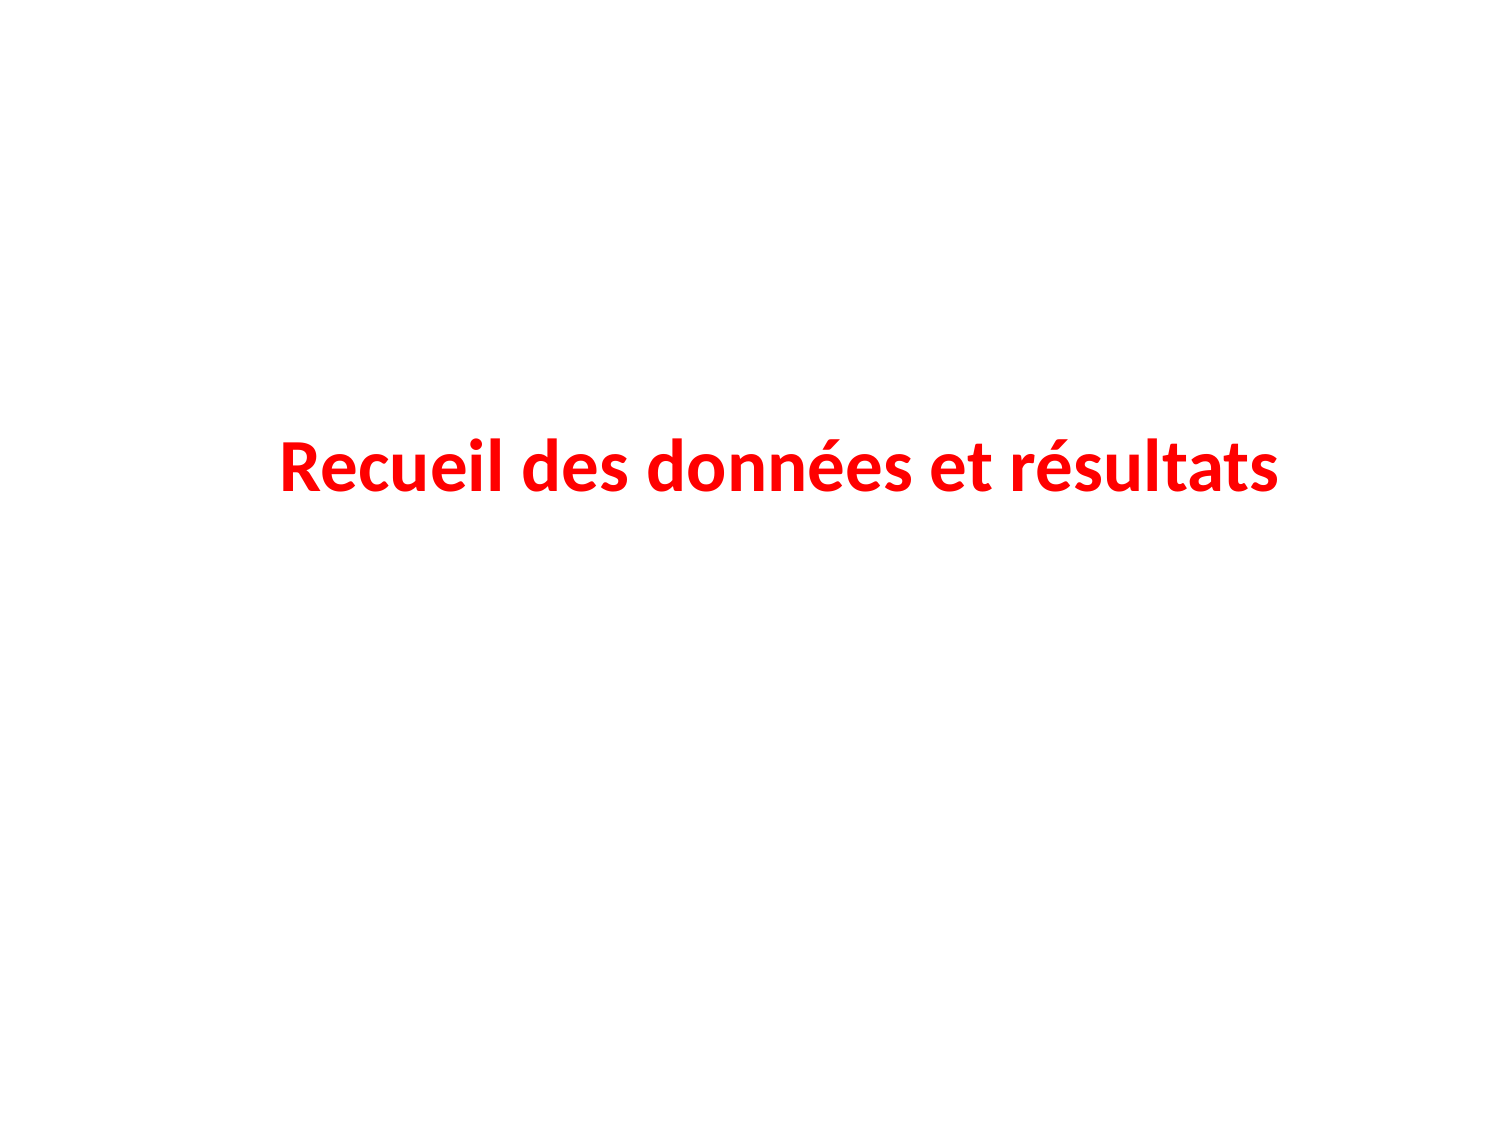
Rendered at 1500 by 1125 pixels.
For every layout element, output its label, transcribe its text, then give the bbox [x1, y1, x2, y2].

text_box Recueil des données et résultats [147, 408, 1447, 514]
